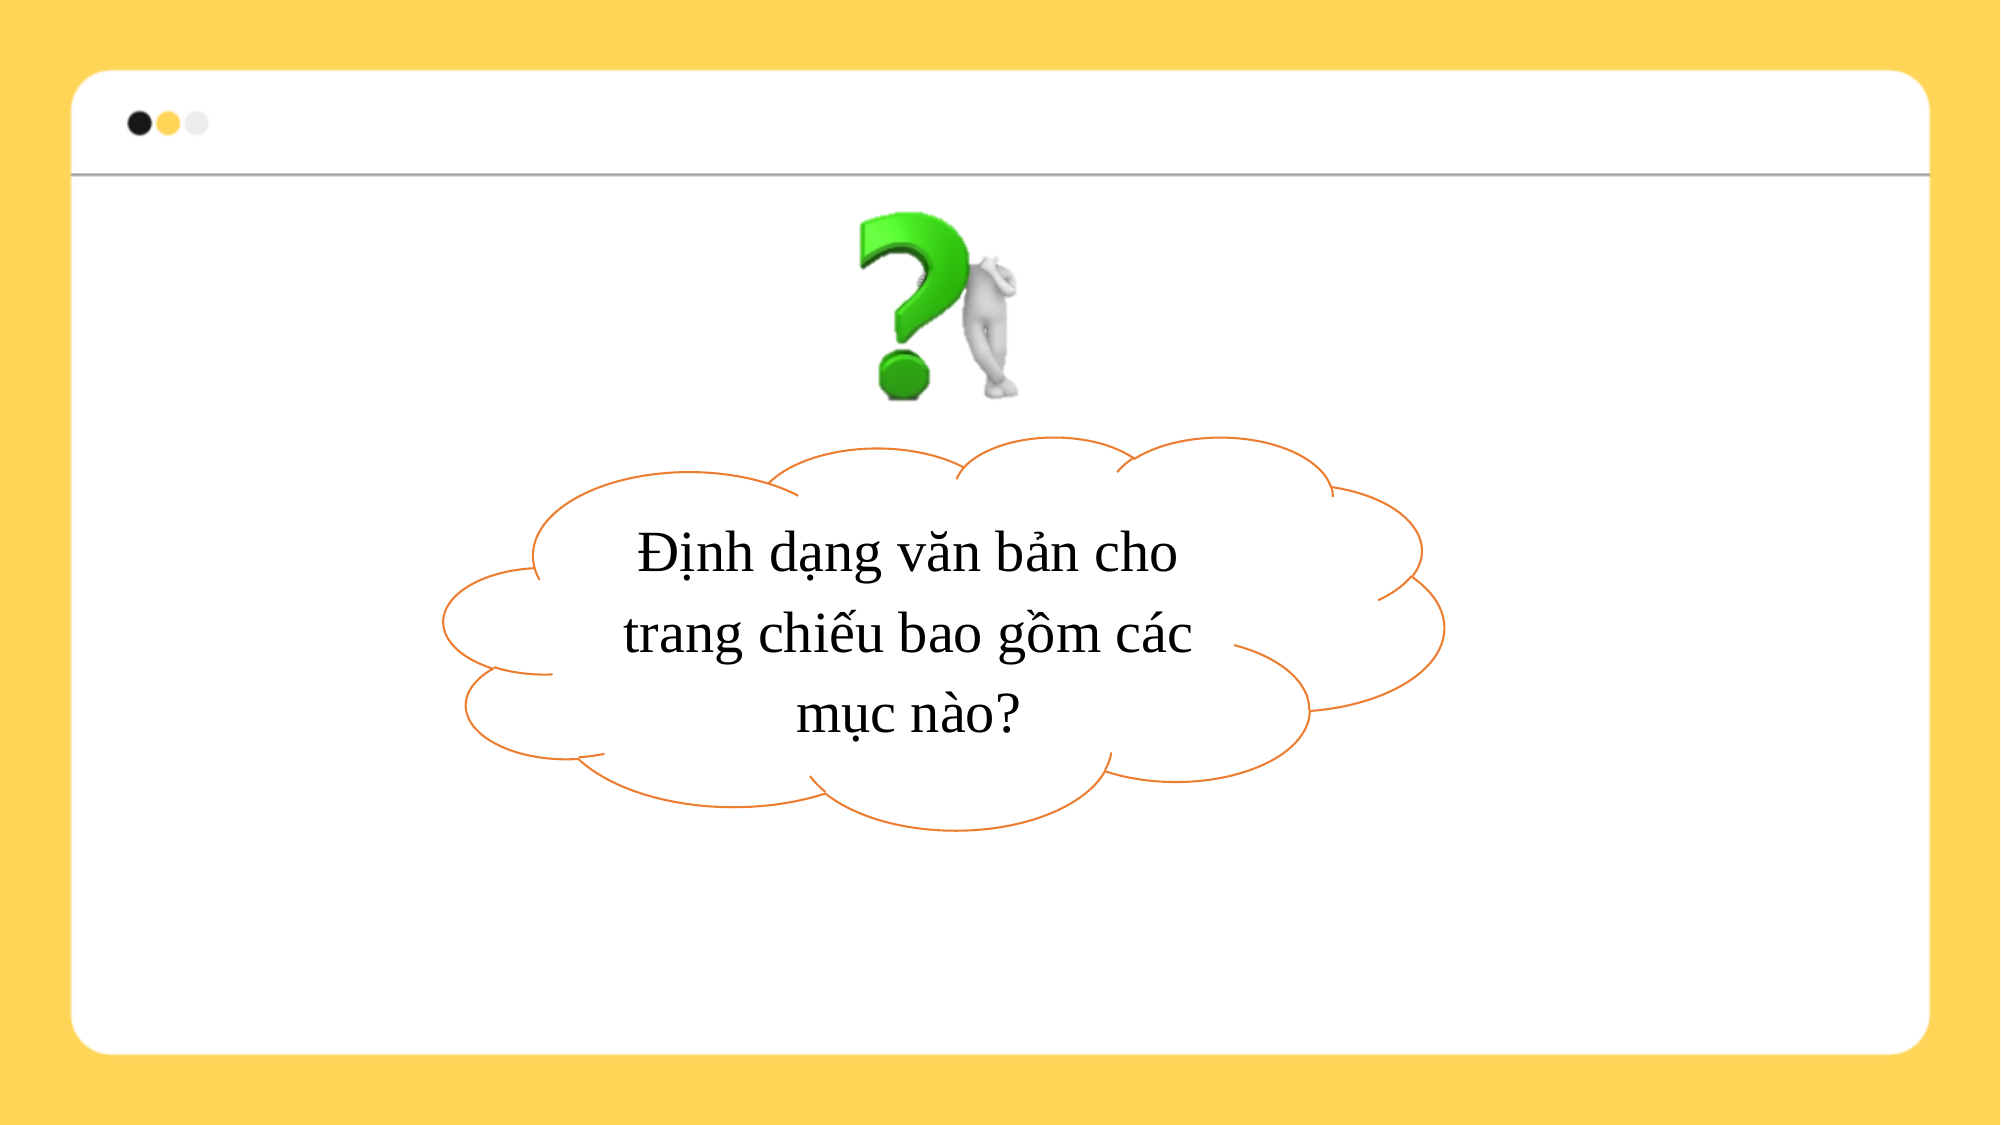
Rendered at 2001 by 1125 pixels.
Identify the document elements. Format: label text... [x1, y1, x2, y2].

picture [0, 0, 2001, 1125]
text_box Định dạng văn bản cho trang chiếu bao gồm các mục nào? [442, 436, 1446, 832]
